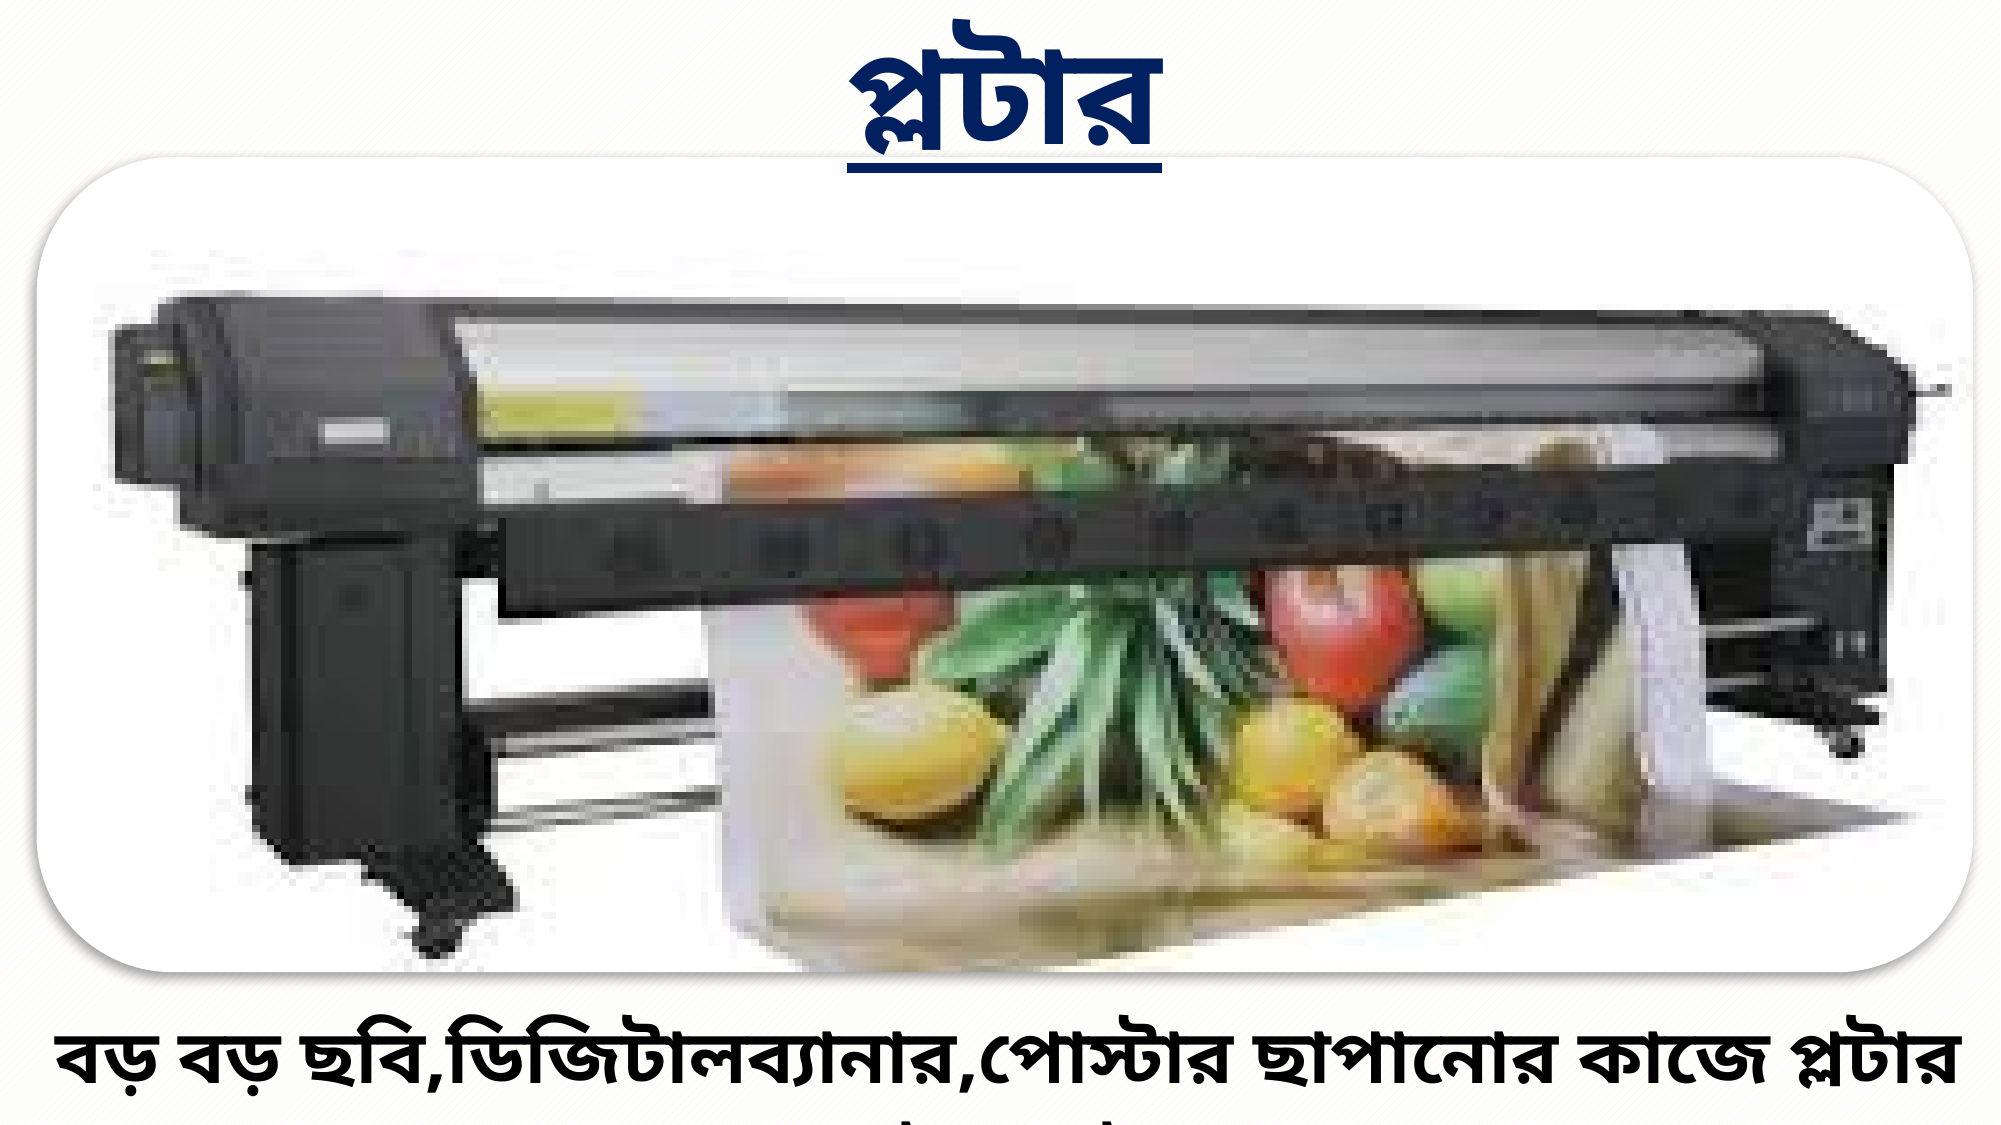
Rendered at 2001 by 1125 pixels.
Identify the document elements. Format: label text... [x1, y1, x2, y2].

text_box বড় বড় ছবি,ডিজিটালব্যানার,পোস্টার ছাপানোর কাজে প্লটার ব্যবহার করা হয়। [36, 1000, 1981, 1125]
text_box প্লটার [779, 0, 1231, 157]
picture [36, 157, 1974, 973]
